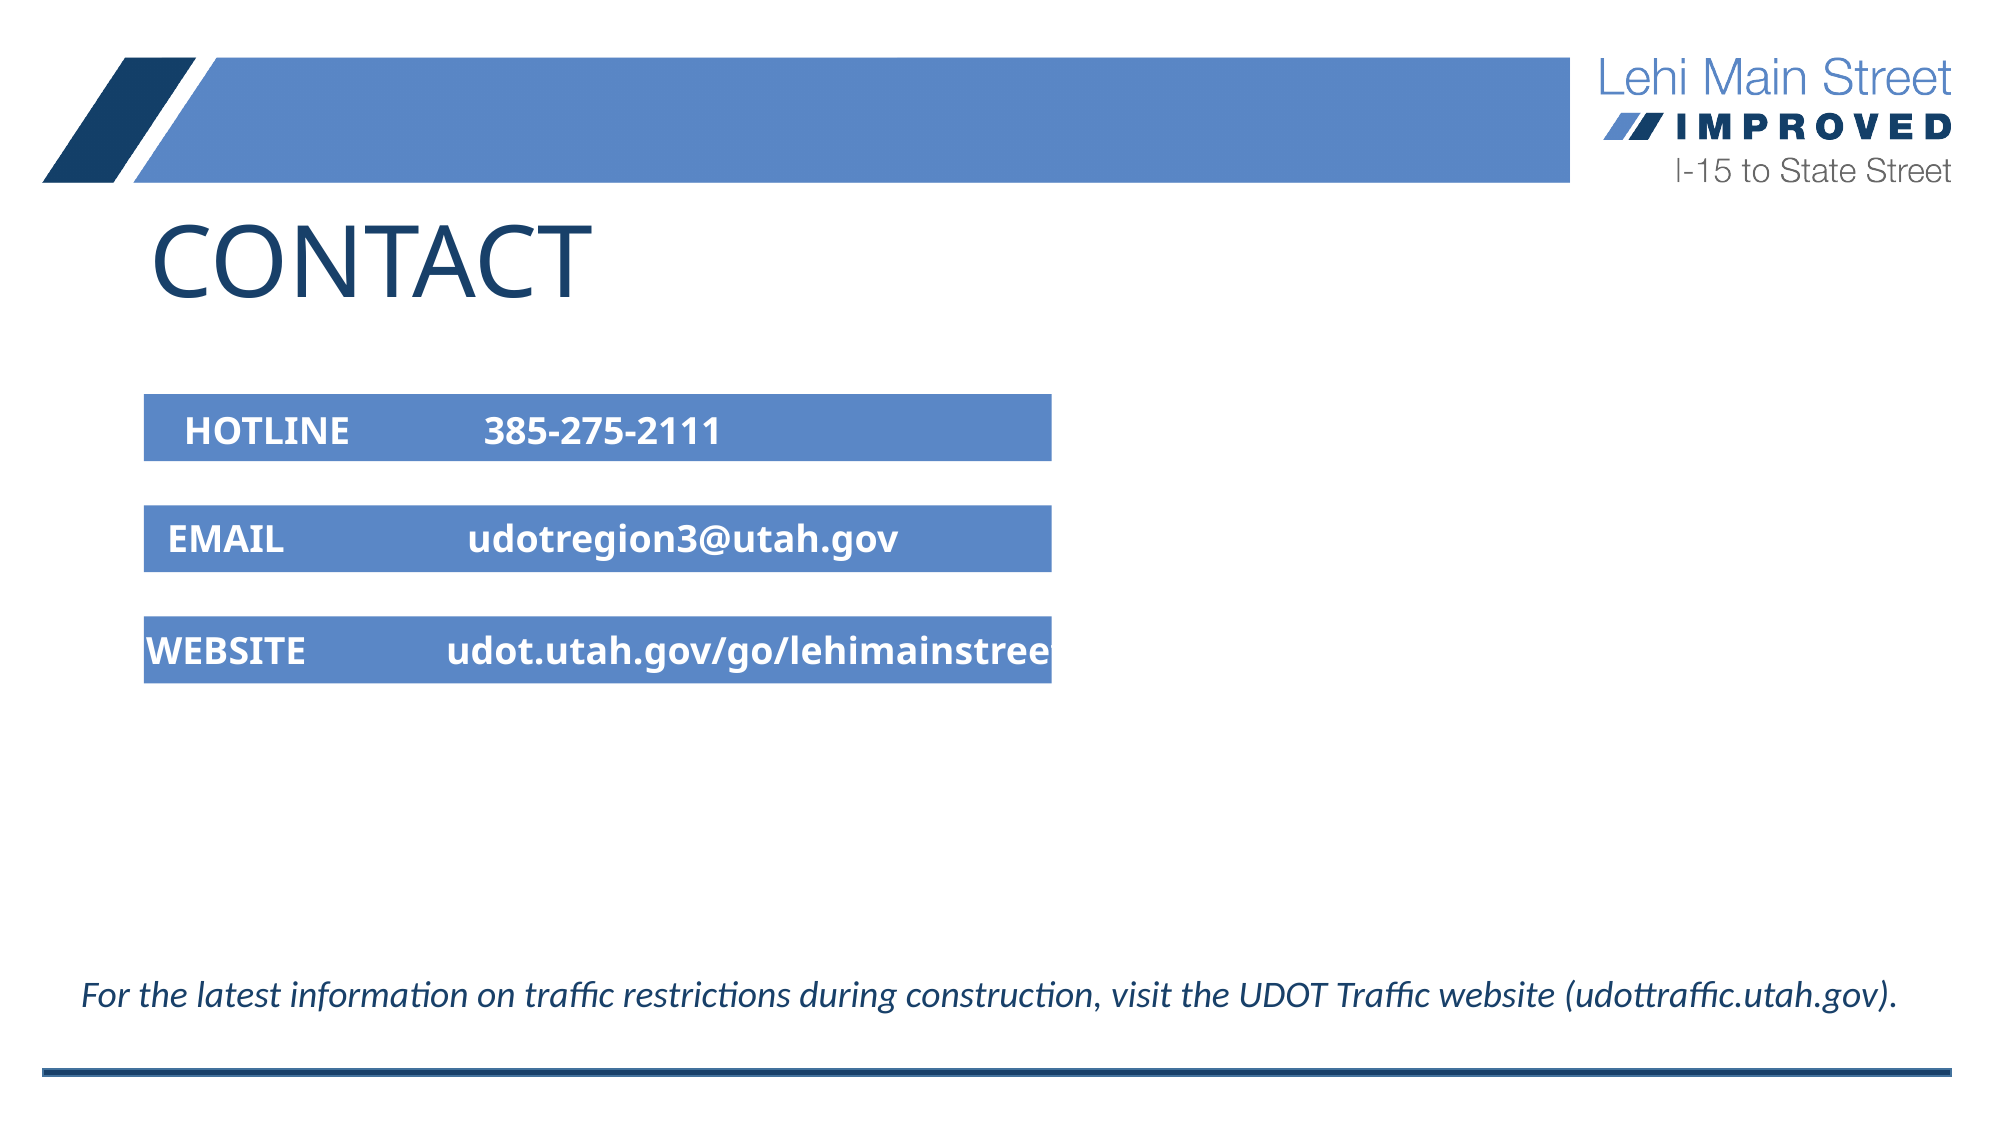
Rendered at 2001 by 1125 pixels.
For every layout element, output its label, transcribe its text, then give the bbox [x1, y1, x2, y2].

text_box WEBSITE udot.utah.gov/go/lehimainstreet [131, 619, 1083, 680]
picture [42, 53, 1951, 184]
text_box [143, 680, 1053, 684]
text_box HOTLINE 385-275-2111 [168, 399, 1027, 460]
text_box [143, 615, 1053, 619]
text_box [143, 393, 1053, 462]
title CONTACT [134, 210, 1933, 320]
text_box For the latest information on traffic restrictions during construction, visit the UDOT Traffic website (udottraffic.utah.gov). [30, 962, 1951, 1023]
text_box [143, 505, 1052, 573]
